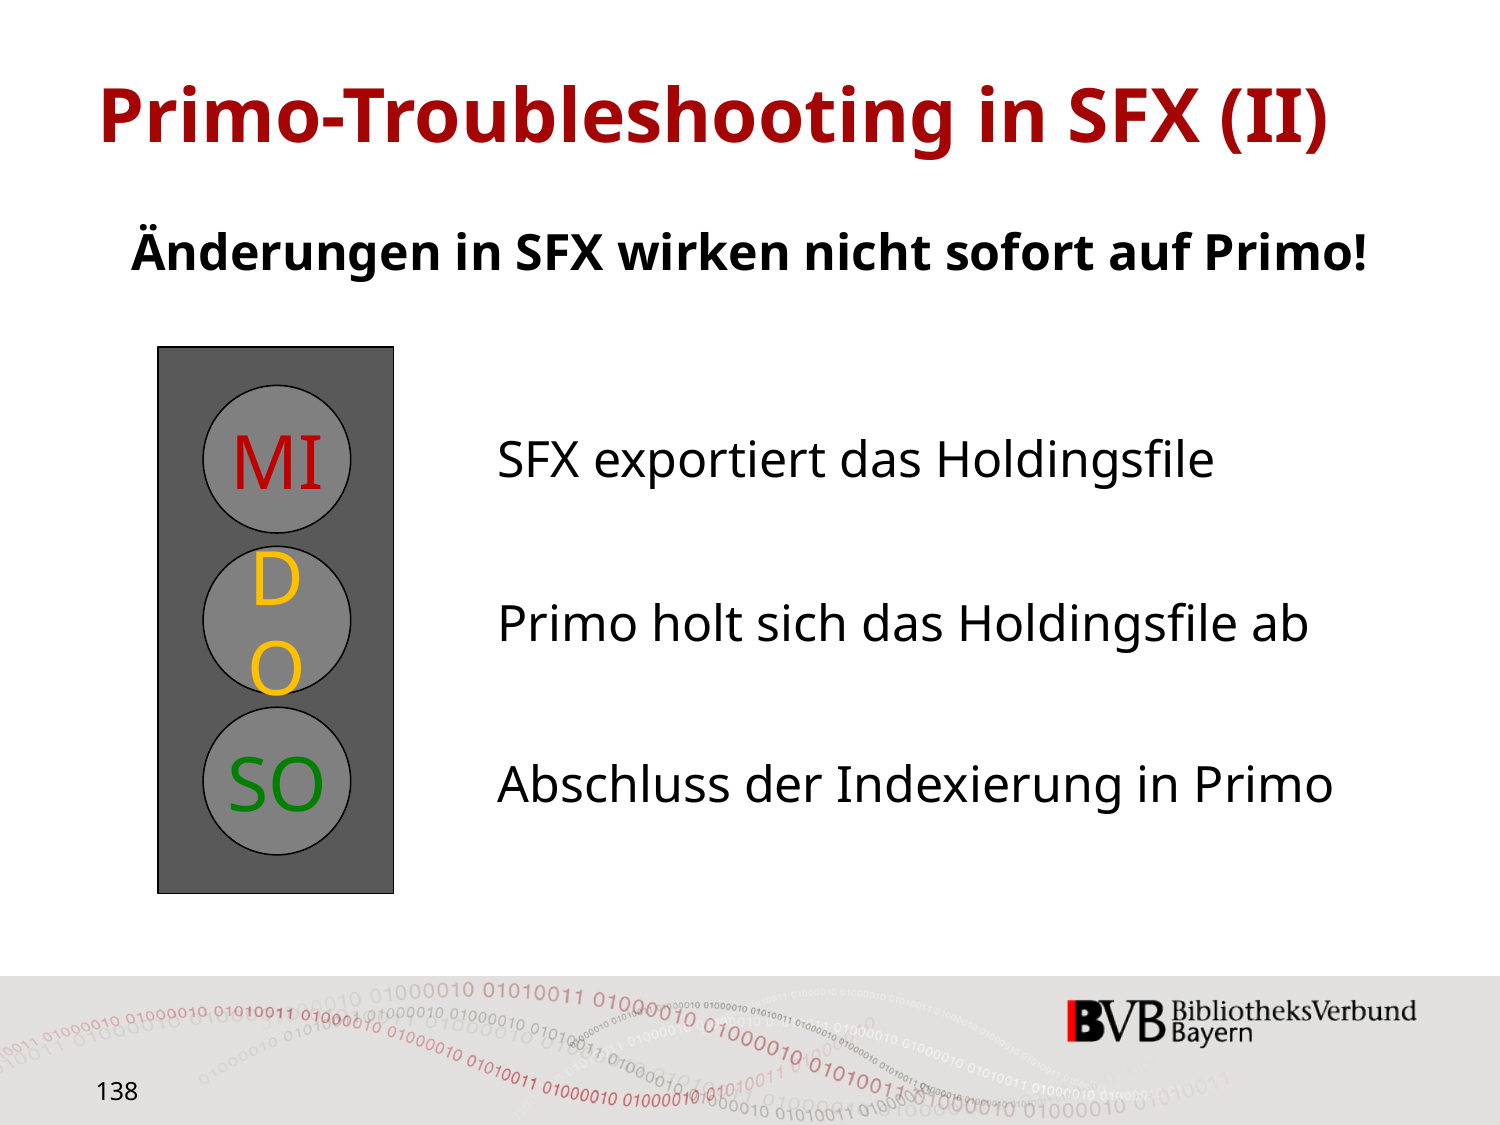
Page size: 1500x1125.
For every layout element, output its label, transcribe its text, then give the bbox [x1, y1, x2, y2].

slide_number 138 [80, 1067, 388, 1125]
text_box SFX exportiert das Holdingsfile [482, 420, 1357, 495]
text_box SO [203, 707, 351, 855]
text_box Abschluss der Indexierung in Primo [482, 745, 1357, 820]
text_box Primo holt sich das Holdingsfile ab [483, 584, 1357, 659]
list Änderungen in SFX wirken nicht sofort auf Primo! [82, 213, 1417, 976]
title Primo-Troubleshooting in SFX (II) [82, 59, 1417, 171]
picture [0, 976, 1500, 1125]
text_box MI [203, 385, 351, 534]
text_box DO [203, 546, 351, 694]
